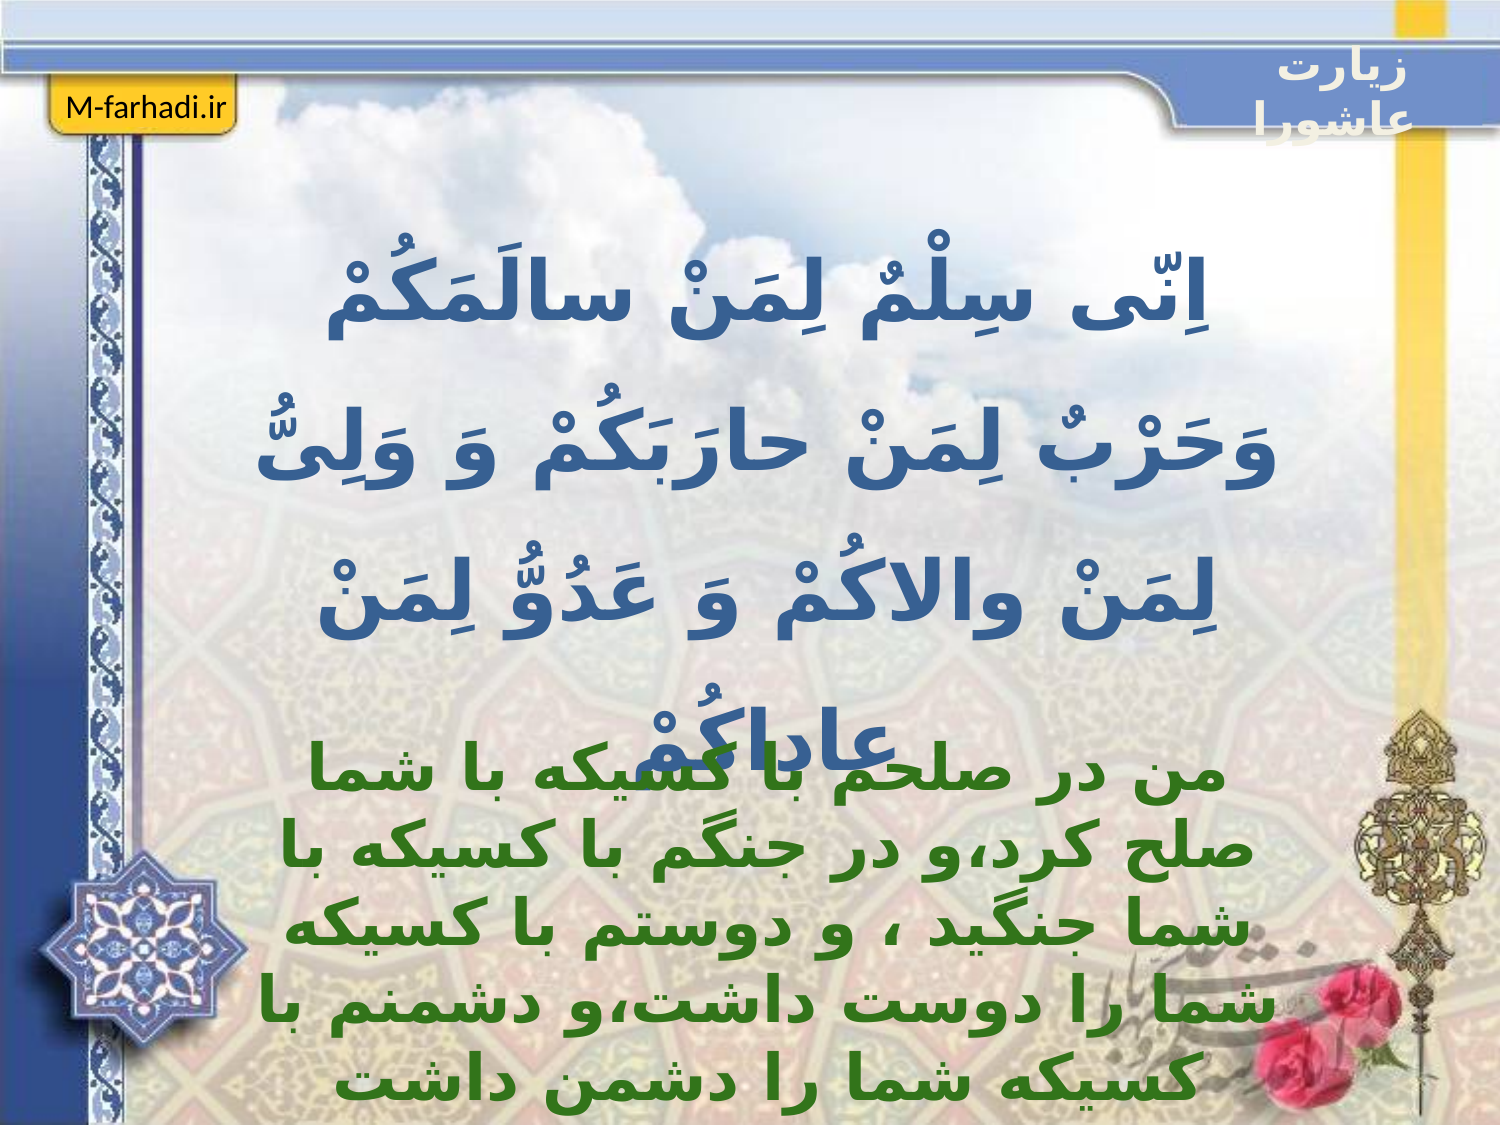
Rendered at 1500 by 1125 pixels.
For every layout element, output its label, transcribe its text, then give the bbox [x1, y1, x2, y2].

text_box من در صلحم با كسیكه با شما صلح كرد،و در جنگم با كسیكه با شما جنگيد ، و دوستم با كسیكه‏ شما را دوست داشت،و دشمنم با كسیكه شما را دشمن داشت [231, 718, 1306, 1121]
text_box اِنّى سِلْمٌ لِمَنْ سالَمَكُمْ وَحَرْبٌ لِمَنْ حارَبَكُمْ وَ وَلِىُّ لِمَنْ والاکُمْ وَ عَدُوُّ لِمَنْ عاداکُمْ [182, 179, 1353, 795]
text_box زیارت عاشورا [1185, 52, 1484, 127]
picture [0, 0, 1500, 1125]
text_box M-farhadi.ir [41, 78, 242, 173]
